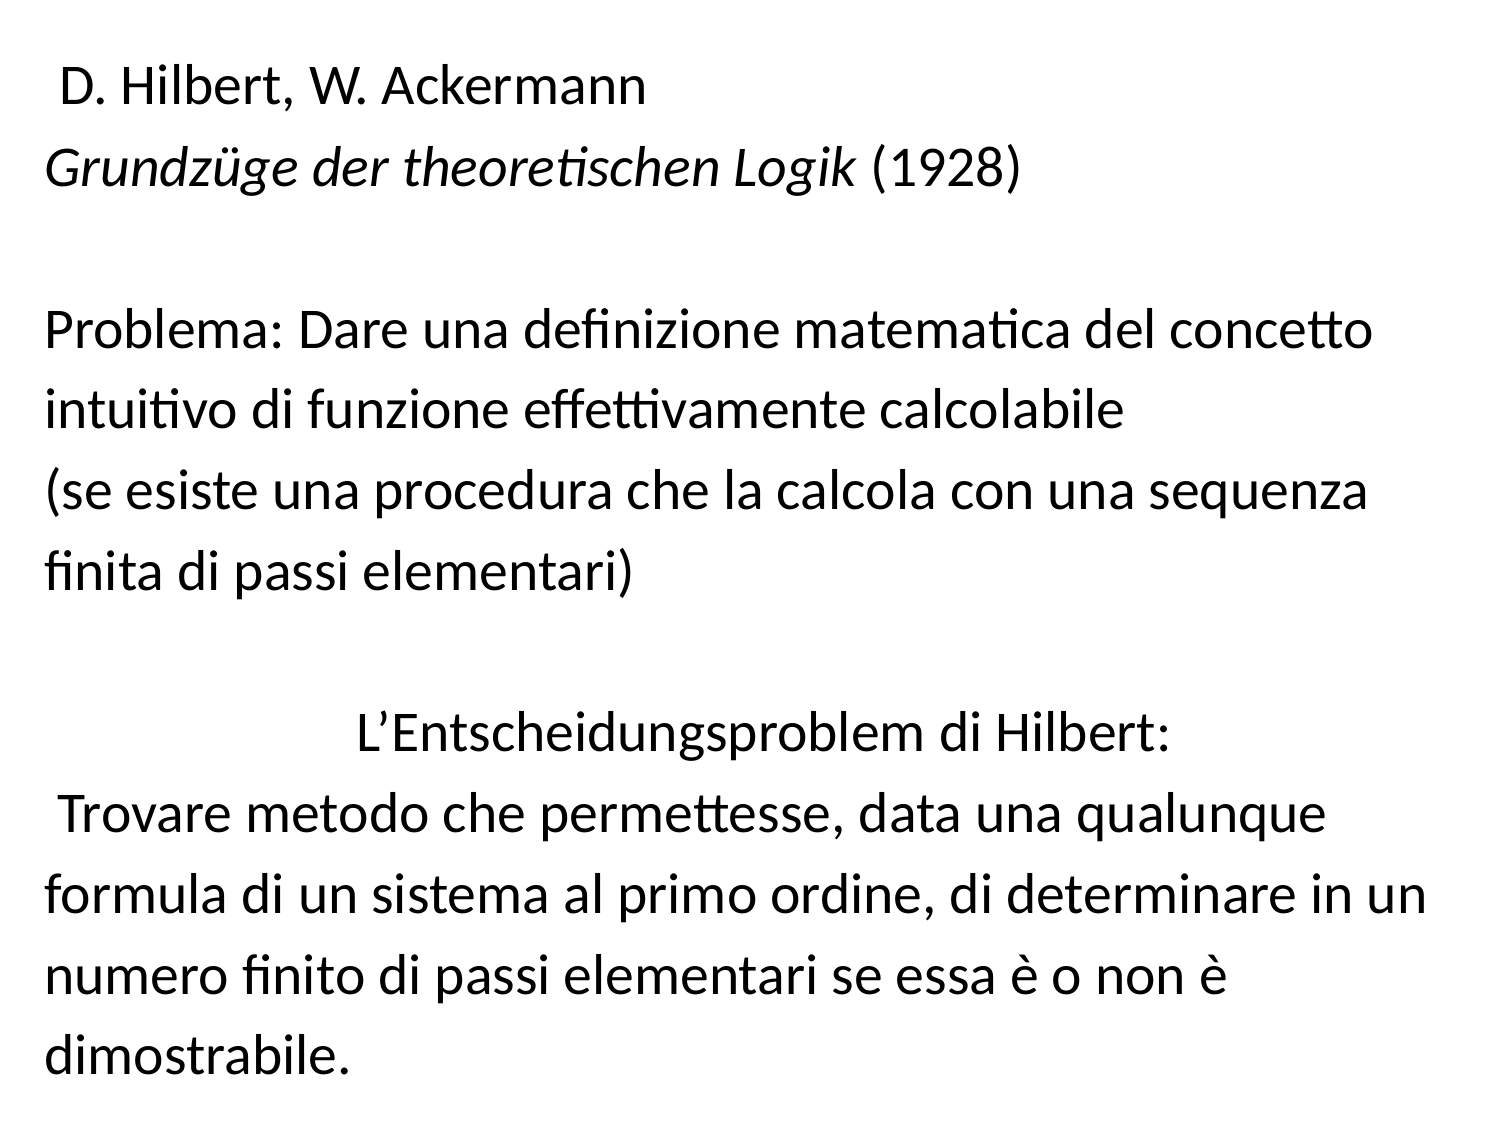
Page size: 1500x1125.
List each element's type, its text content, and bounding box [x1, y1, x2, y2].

list D. Hilbert, W. Ackermann Grundzüge der theoretischen Logik (1928) Problema: Dare una definizione matematica del concetto intuitivo di funzione effettivamente calcolabile (se esiste una procedura che la calcola con una sequenza finita di passi elementari) L’Entscheidungsproblem di Hilbert: Trovare metodo che permettesse, data una qualunque formula di un sistema al primo ordine, di determinare in un numero finito di passi elementari se essa è o non è dimostrabile. [29, 30, 1500, 1094]
